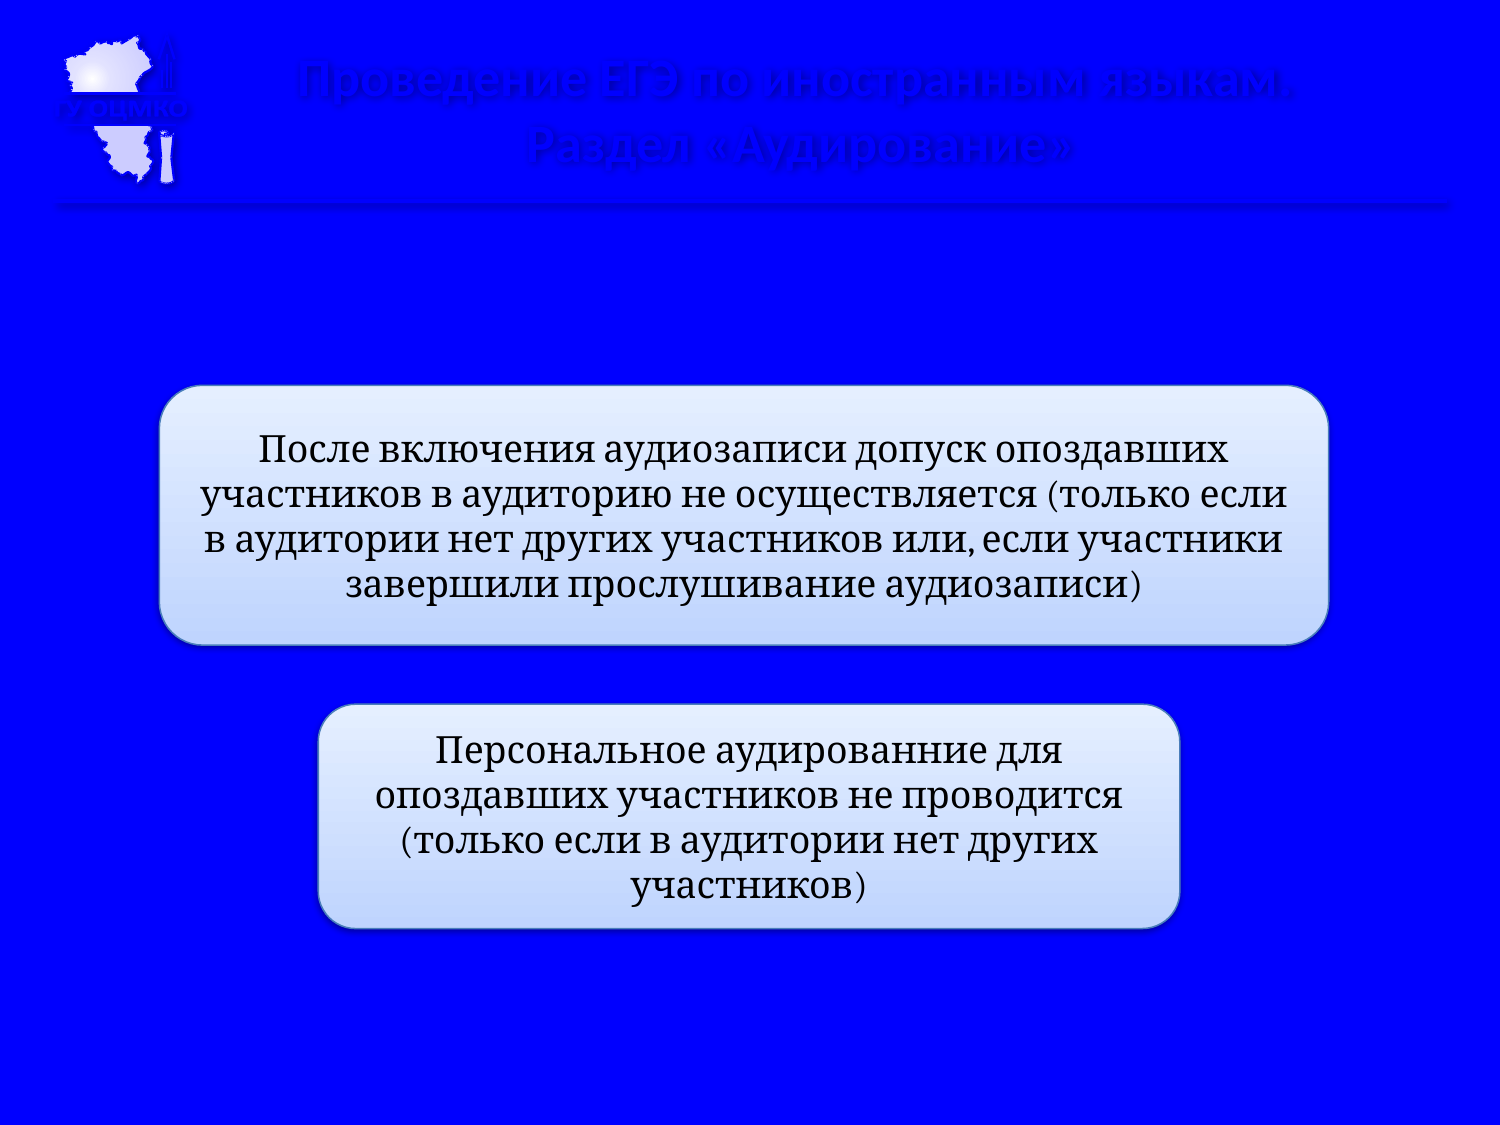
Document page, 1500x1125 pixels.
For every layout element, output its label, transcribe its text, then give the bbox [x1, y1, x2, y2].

text_box После включения аудиозаписи допуск опоздавших участников в аудиторию не осуществляется (только если в аудитории нет других участников или, если участники завершили прослушивание аудиозаписи) [158, 384, 1330, 646]
text_box Персональное аудированние для опоздавших участников не проводится (только если в аудитории нет других участников) [317, 703, 1181, 930]
text_box Проведение ЕГЭ по иностранным языкам. Раздел «Аудирование» [189, 31, 1421, 185]
picture [52, 30, 188, 185]
